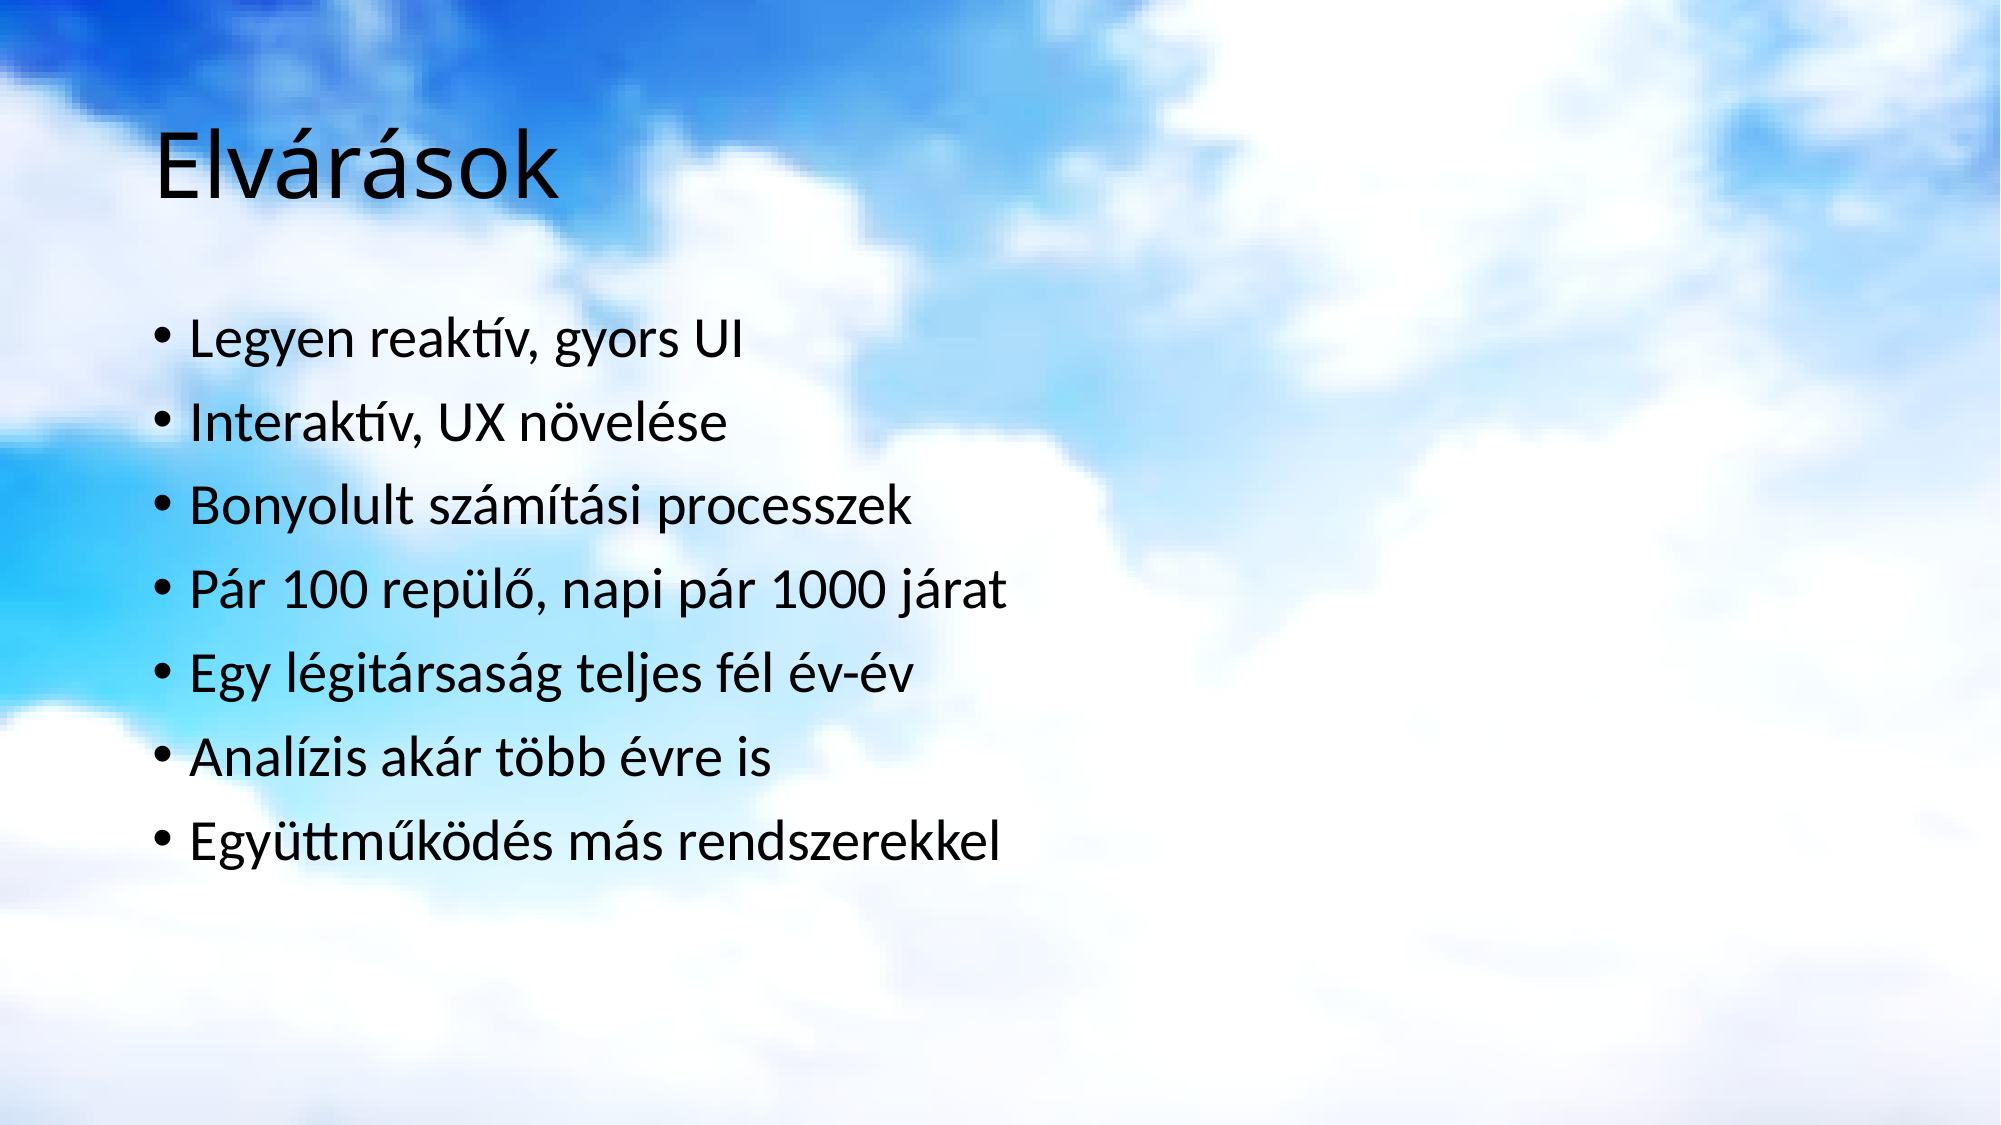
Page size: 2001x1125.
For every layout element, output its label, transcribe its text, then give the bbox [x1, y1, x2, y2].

list Legyen reaktív, gyors UI Interaktív, UX növelése Bonyolult számítási processzek Pár 100 repülő, napi pár 1000 járat Egy légitársaság teljes fél év-év Analízis akár több évre is Együttműködés más rendszerekkel [137, 299, 1863, 1014]
title Elvárások [137, 59, 1863, 278]
picture [0, 0, 2001, 1125]
